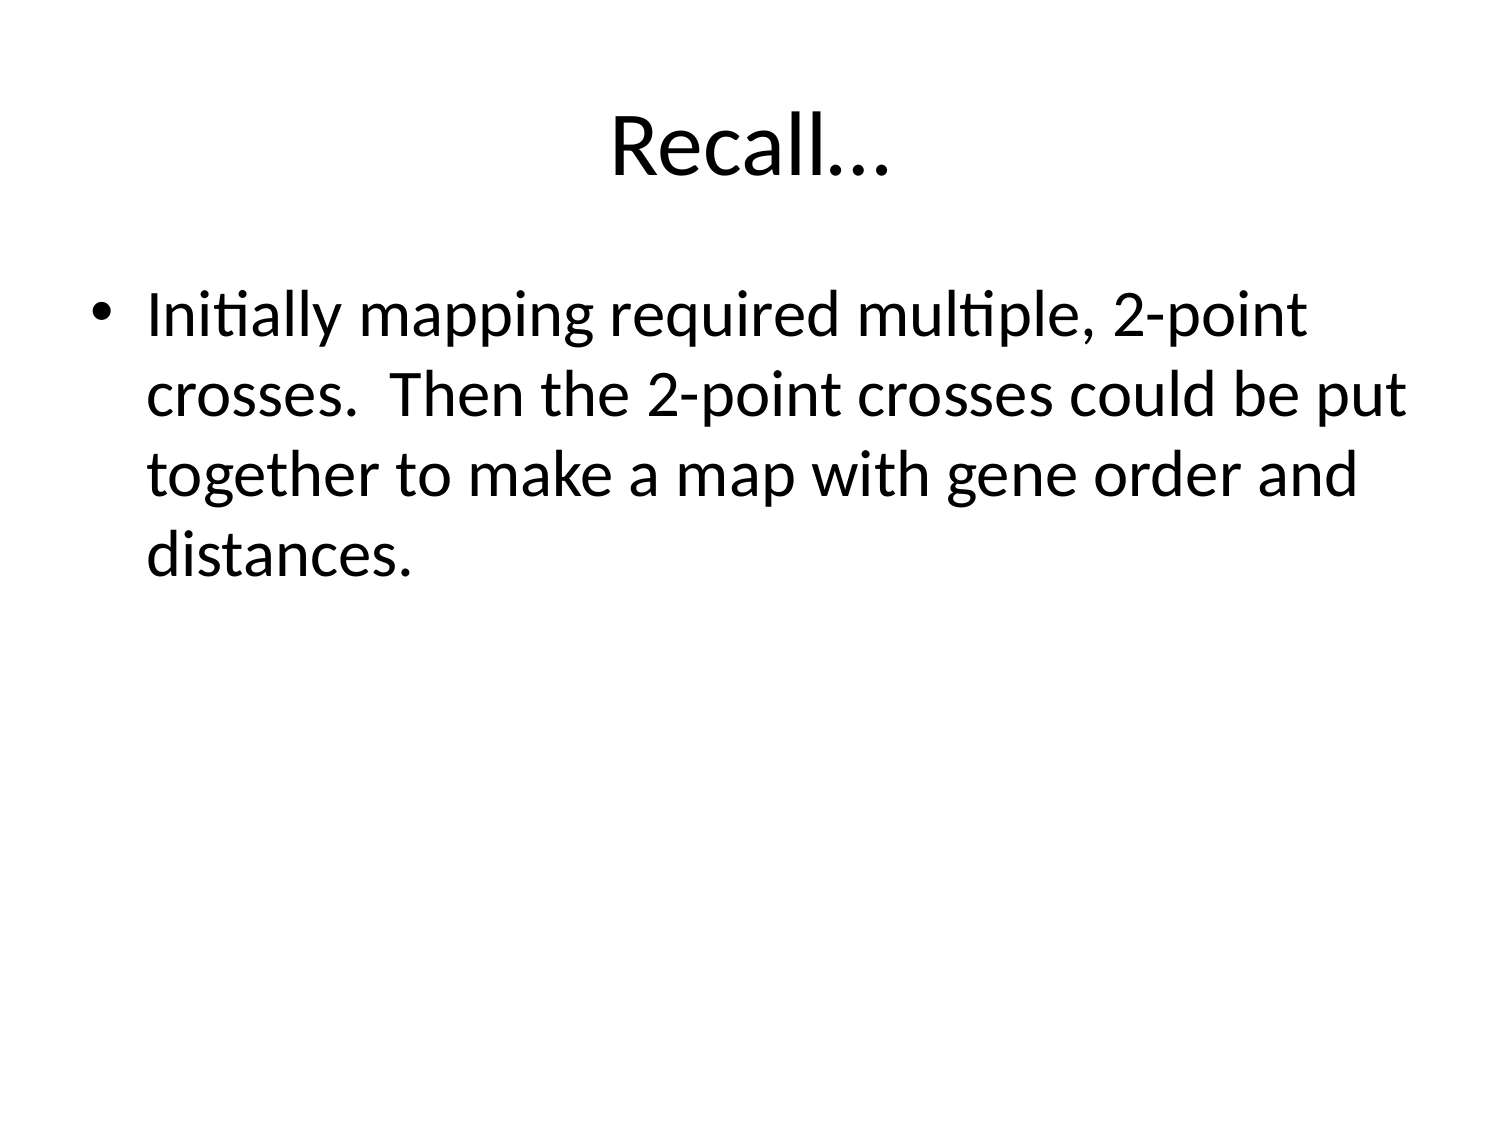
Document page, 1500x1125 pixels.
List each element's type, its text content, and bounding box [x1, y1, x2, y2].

list Initially mapping required multiple, 2-point crosses. Then the 2-point crosses could be put together to make a map with gene order and distances. [75, 262, 1425, 1005]
title Recall… [75, 45, 1425, 233]
